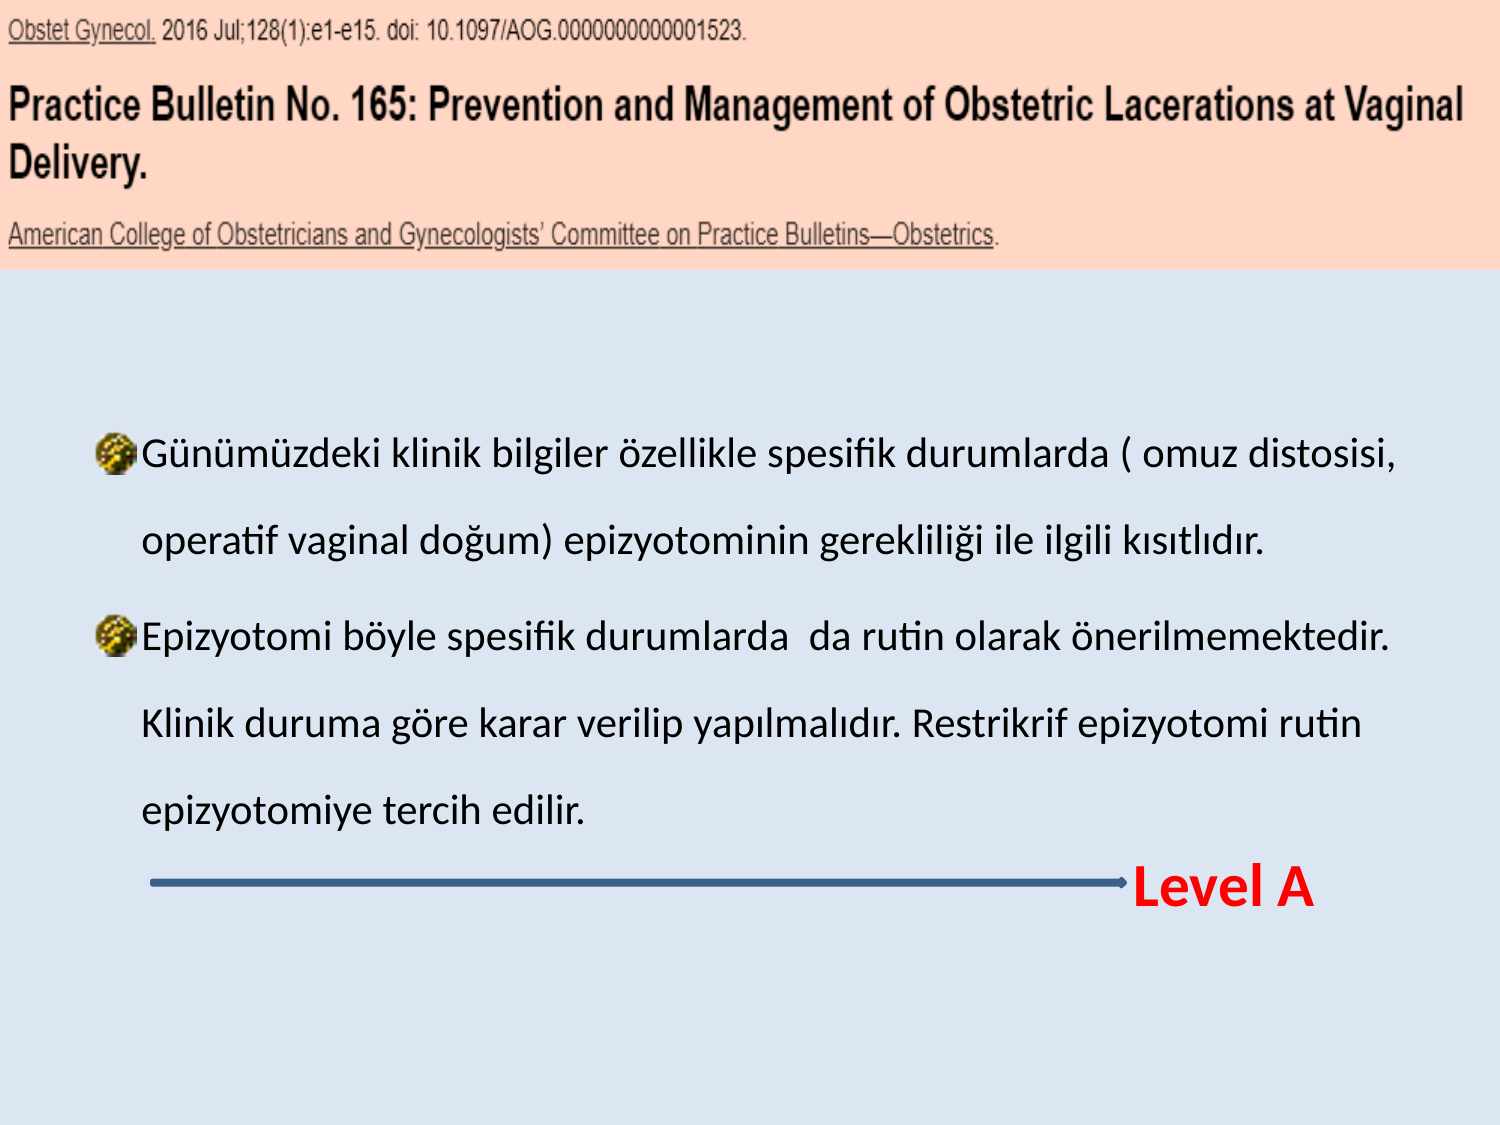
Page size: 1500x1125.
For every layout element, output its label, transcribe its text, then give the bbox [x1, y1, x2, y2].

picture [90, 427, 137, 475]
picture [90, 609, 137, 657]
picture [0, 0, 1500, 270]
text_box [150, 876, 1128, 889]
list Günümüzdeki klinik bilgiler özellikle spesifik durumlarda ( omuz distosisi, operatif vaginal doğum) epizyotominin gerekliliği ile ilgili kısıtlıdır. Epizyotomi böyle spesifik durumlarda da rutin olarak önerilmemektedir. Klinik duruma göre karar verilip yapılmalıdır. Restrikrif epizyotomi rutin epizyotomiye tercih edilir. Level A [75, 278, 1425, 1005]
